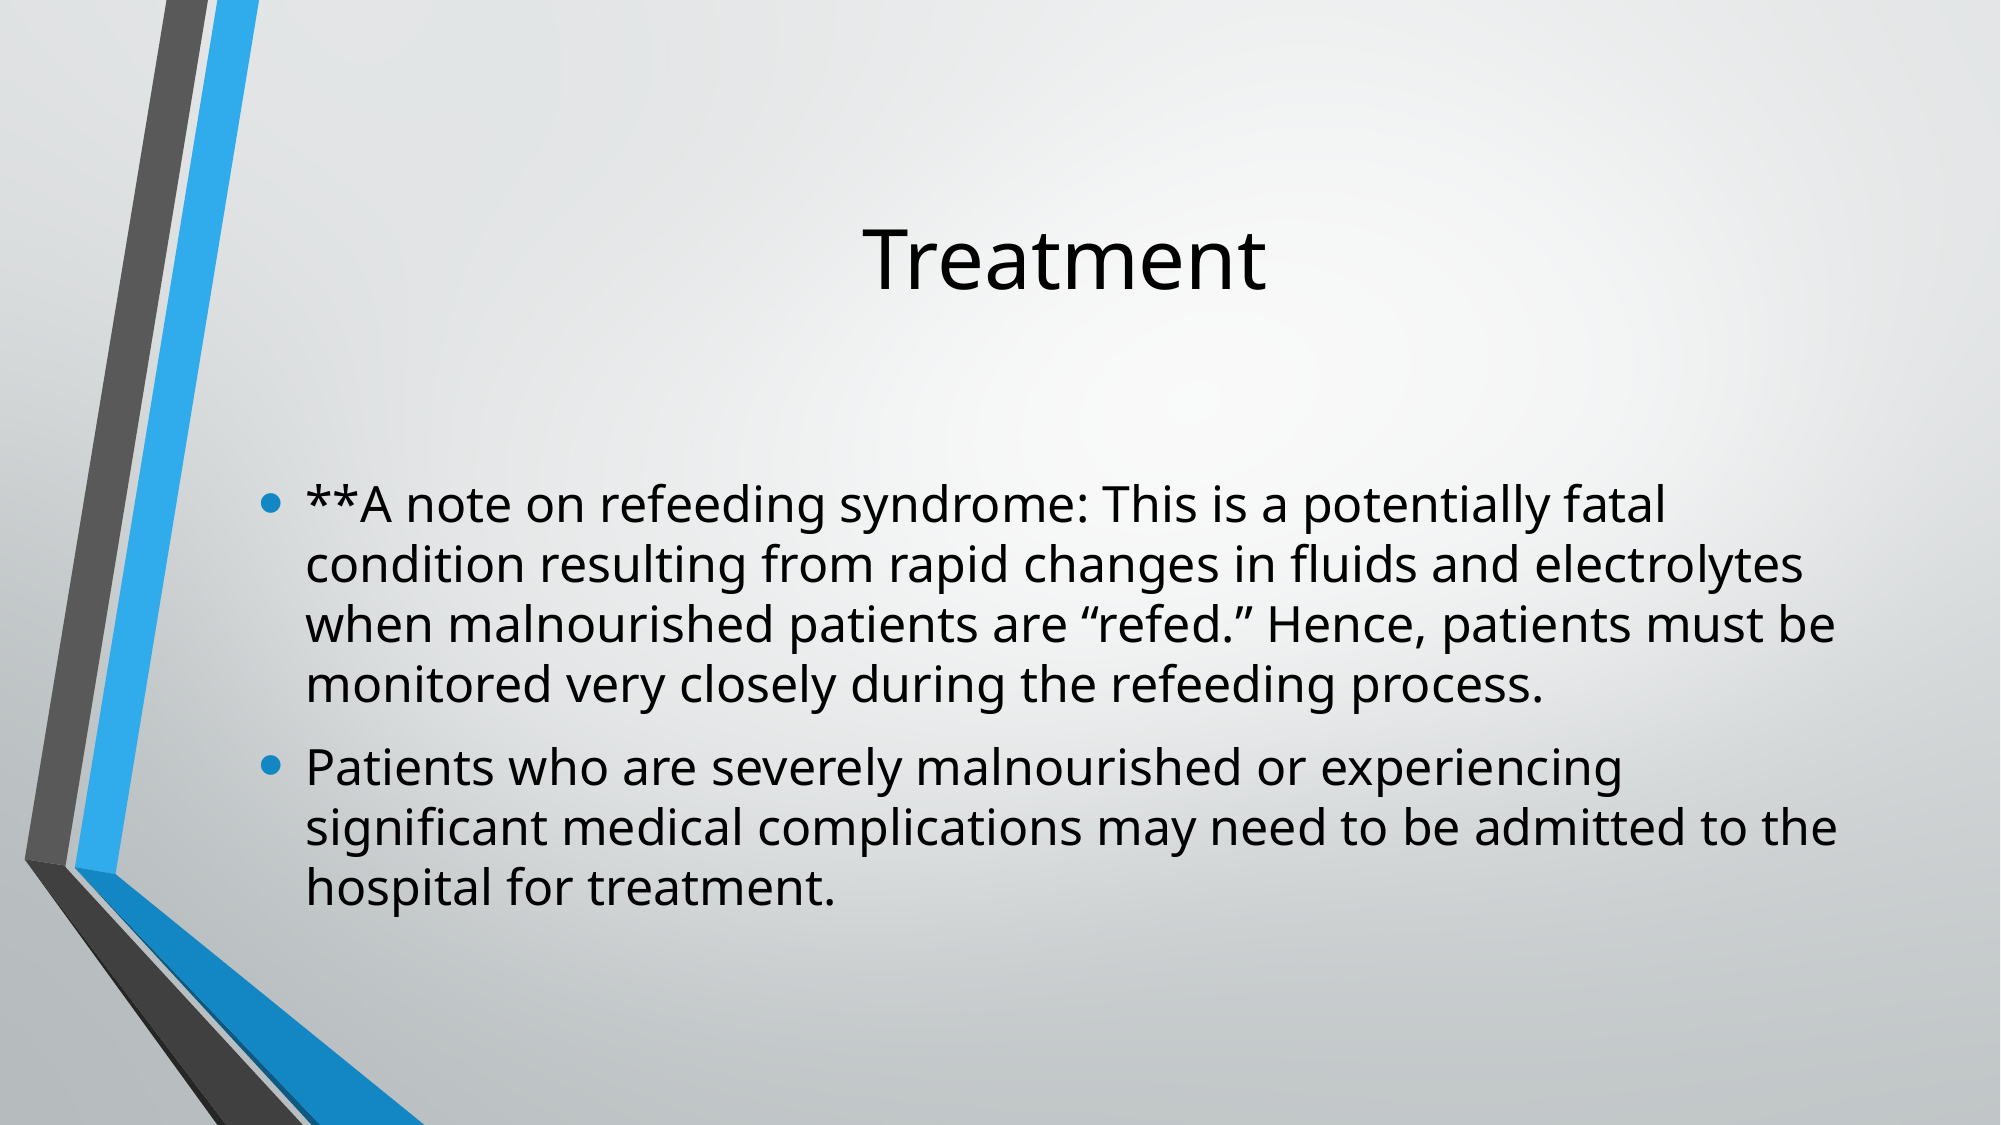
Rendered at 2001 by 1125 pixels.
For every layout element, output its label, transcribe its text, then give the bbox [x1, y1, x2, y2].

title Treatment [243, 112, 1887, 400]
list **A note on refeeding syndrome: This is a potentially fatal condition resulting from rapid changes in fluids and electrolytes when malnourished patients are “refed.” Hence, patients must be monitored very closely during the refeeding process. Patients who are severely malnourished or experiencing significant medical complications may need to be admitted to the hospital for treatment. [243, 437, 1887, 950]
